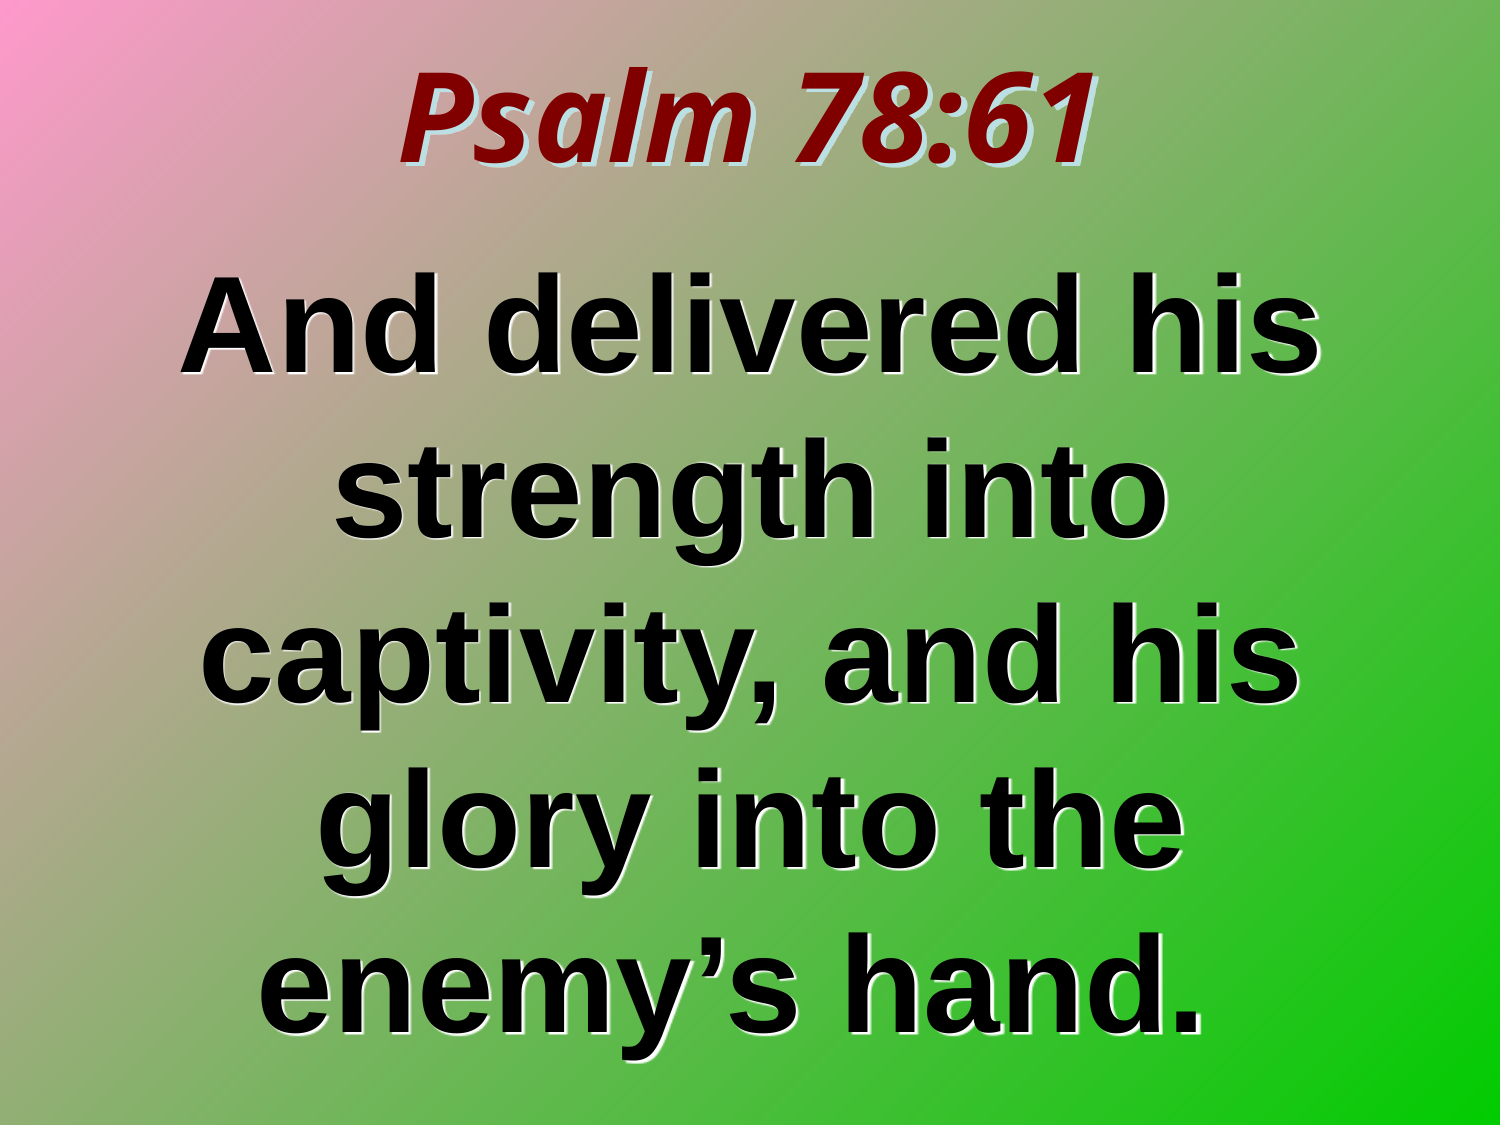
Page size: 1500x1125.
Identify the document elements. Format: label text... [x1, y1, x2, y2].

text_box Psalm 78:61 [0, 29, 1500, 195]
text_box And delivered his strength into captivity, and his glory into the enemy’s hand. [53, 227, 1449, 1068]
